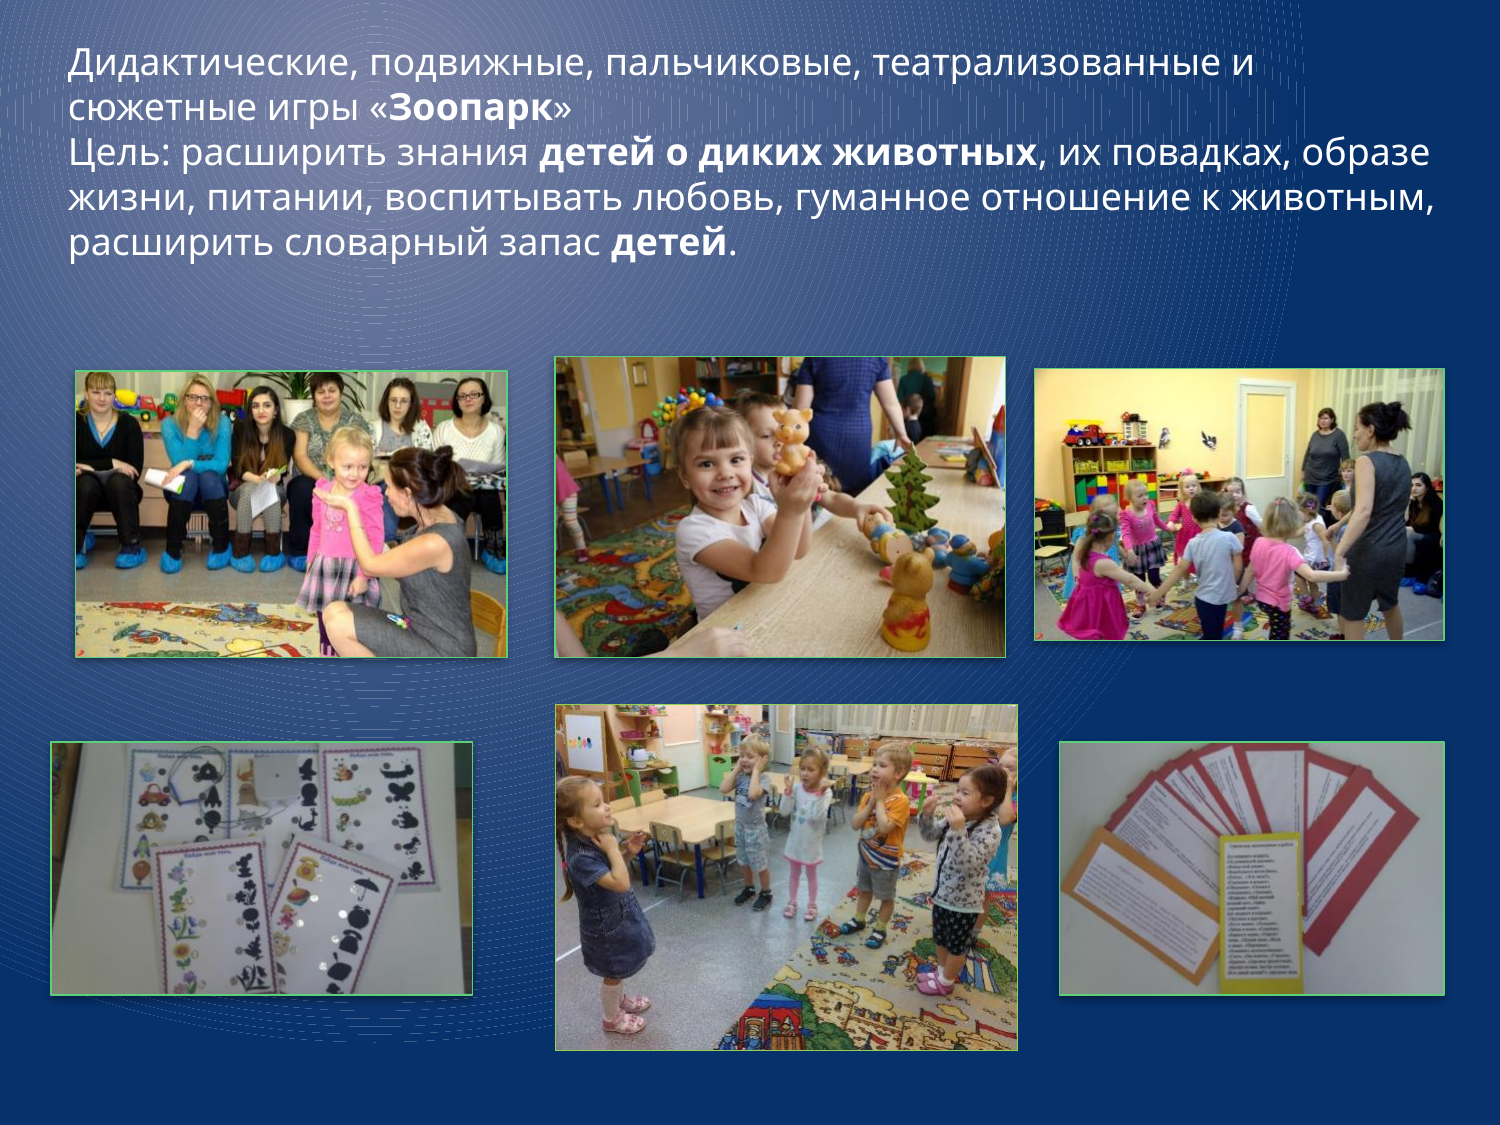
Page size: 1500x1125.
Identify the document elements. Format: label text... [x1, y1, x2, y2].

picture [1061, 676, 1443, 1060]
picture [1034, 368, 1444, 641]
picture [51, 742, 473, 995]
picture [555, 703, 1018, 1051]
picture [75, 371, 507, 657]
picture [555, 357, 1005, 657]
text_box Дидактические, подвижные, пальчиковые, театрализованные и сюжетные игры «Зоопарк» Цель: расширить знания детей о диких животных, их повадках, образе жизни, питании, воспитывать любовь, гуманное отношение к животным, расширить словарный запас детей. [53, 30, 1459, 271]
